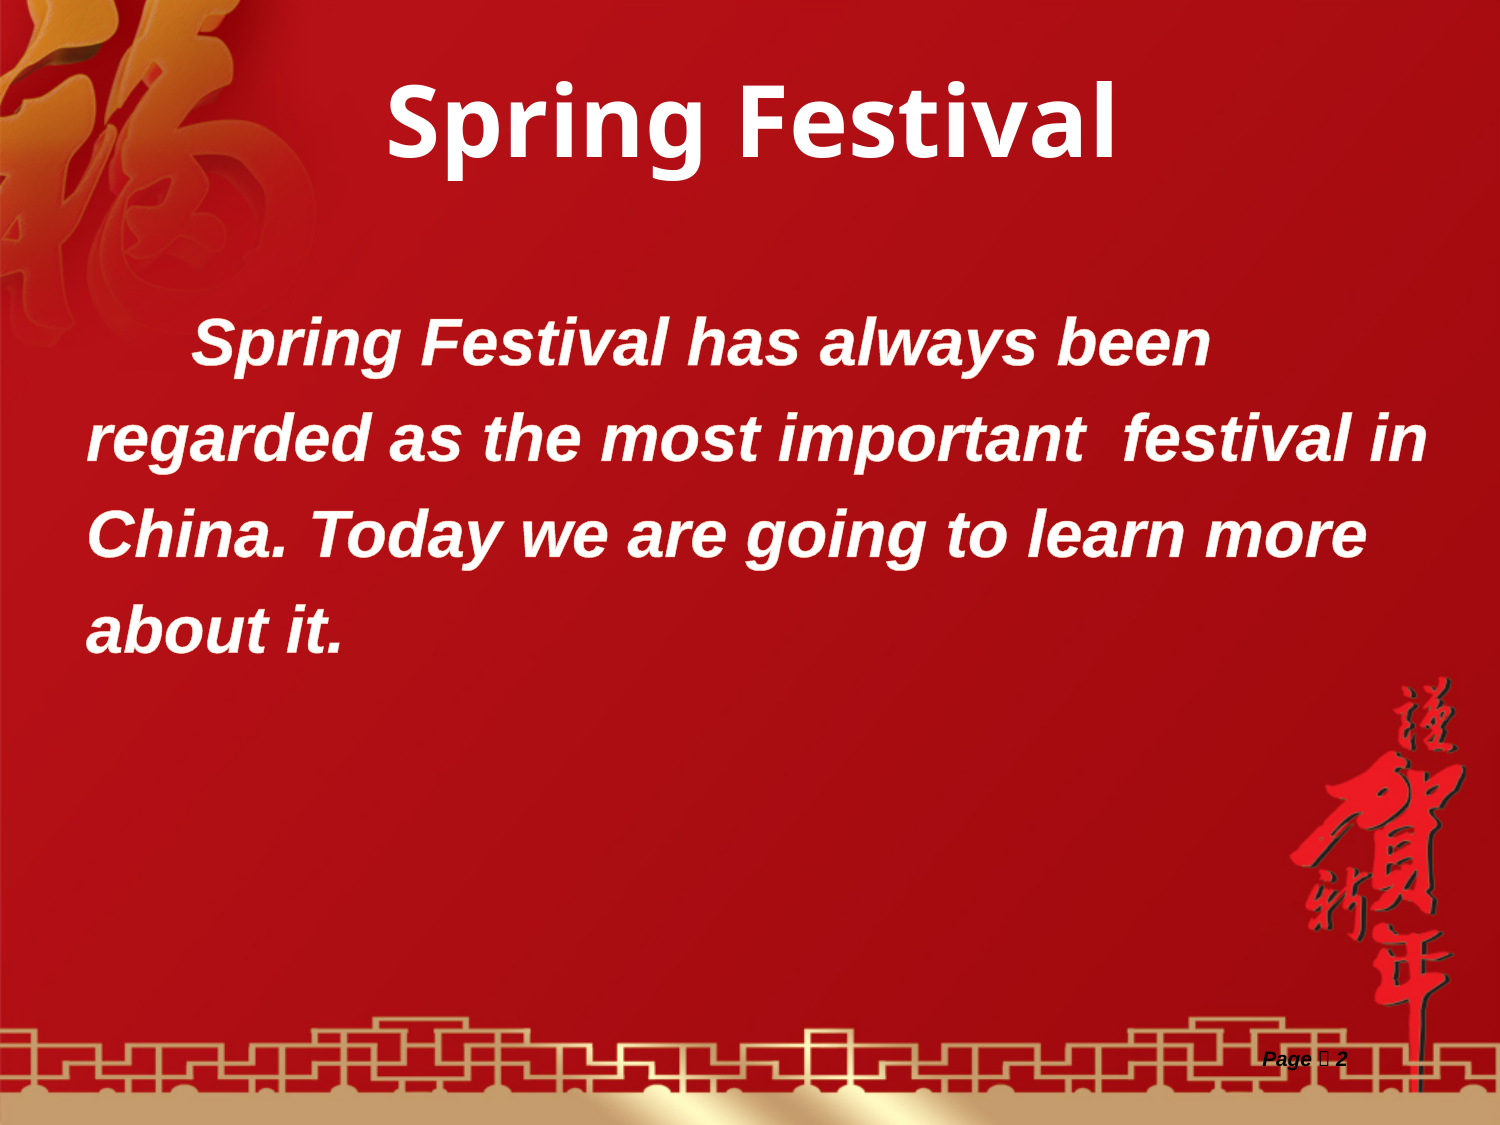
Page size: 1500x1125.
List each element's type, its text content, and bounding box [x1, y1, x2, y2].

list Spring Festival has always been regarded as the most important festival in China. Today we are going to learn more about it. [0, 274, 1500, 1125]
title Spring Festival [0, 70, 1136, 165]
picture [0, 0, 1500, 274]
